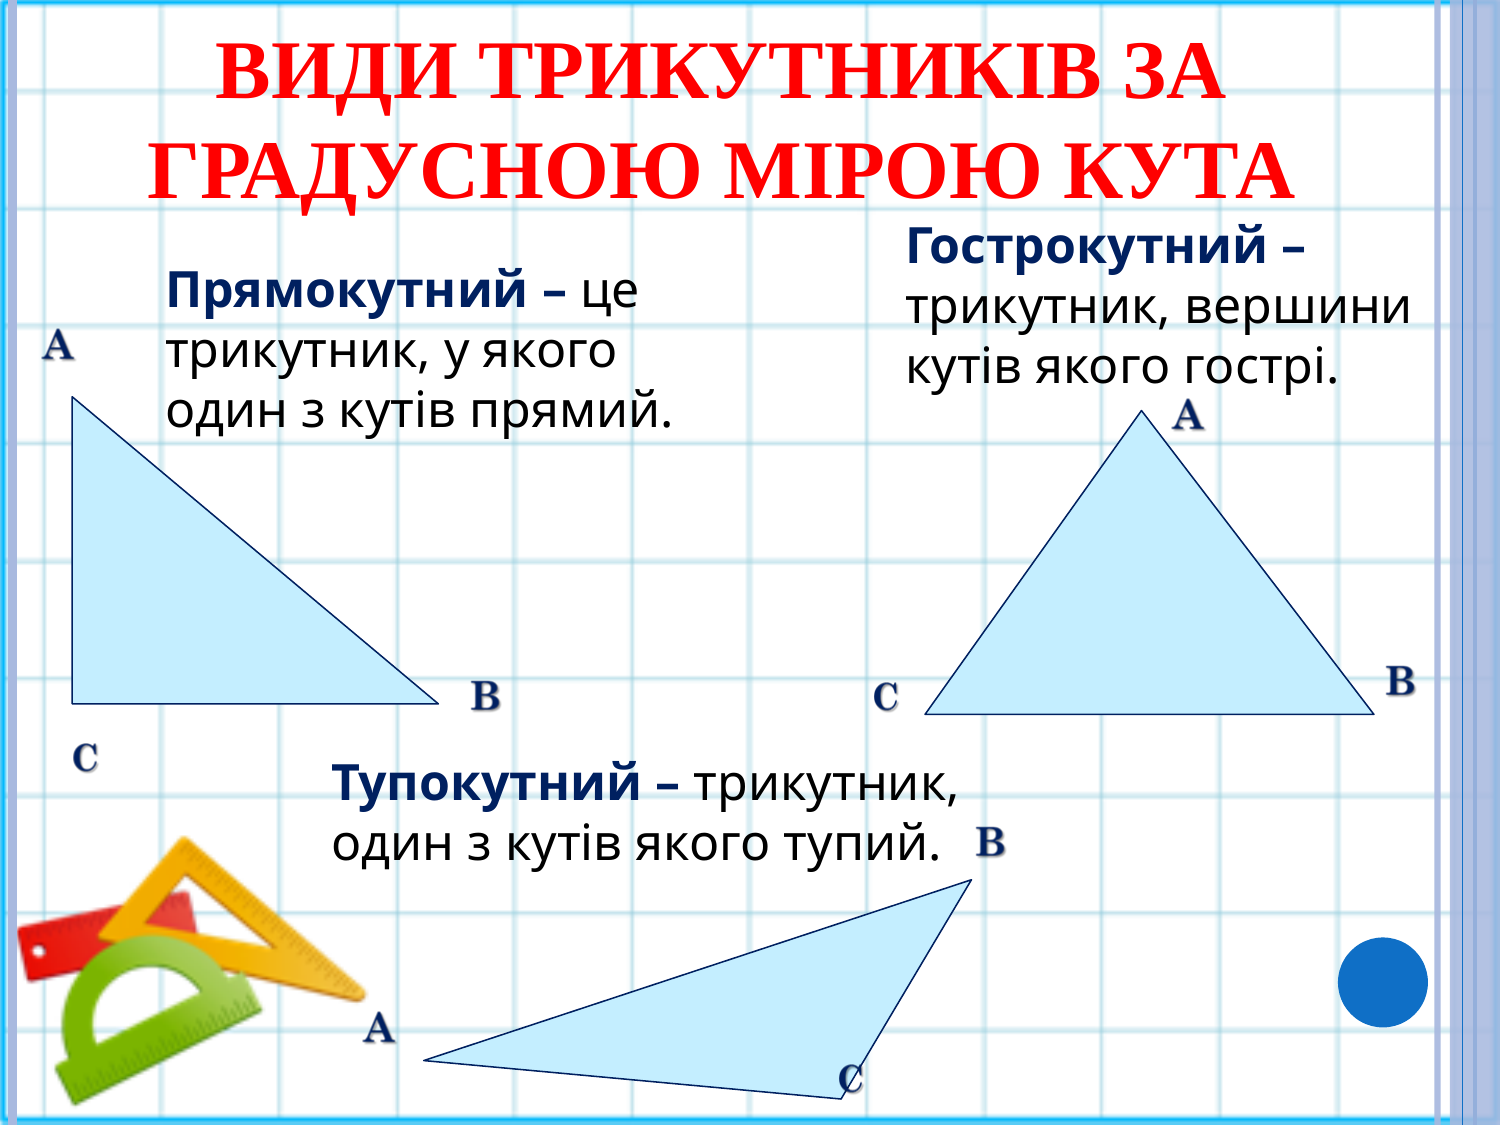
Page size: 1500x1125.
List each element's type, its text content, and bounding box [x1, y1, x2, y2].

text_box [429, 888, 959, 1096]
list Гострокутний – трикутник, вершини кутів якого гострі. [890, 205, 1490, 409]
text_box Види трикутників за градусною мірою кута [0, 0, 1444, 230]
picture [1444, 4, 1449, 205]
list Прямокутний – це трикутник, у якого один з кутів прямий. [150, 250, 750, 454]
picture [17, 230, 1449, 1118]
text_box Тупокутний – трикутник, один з кутів якого тупий. [316, 743, 1067, 880]
picture [0, 230, 8, 1125]
picture [17, 1121, 1434, 1125]
text_box [72, 405, 439, 704]
text_box [930, 410, 1354, 715]
